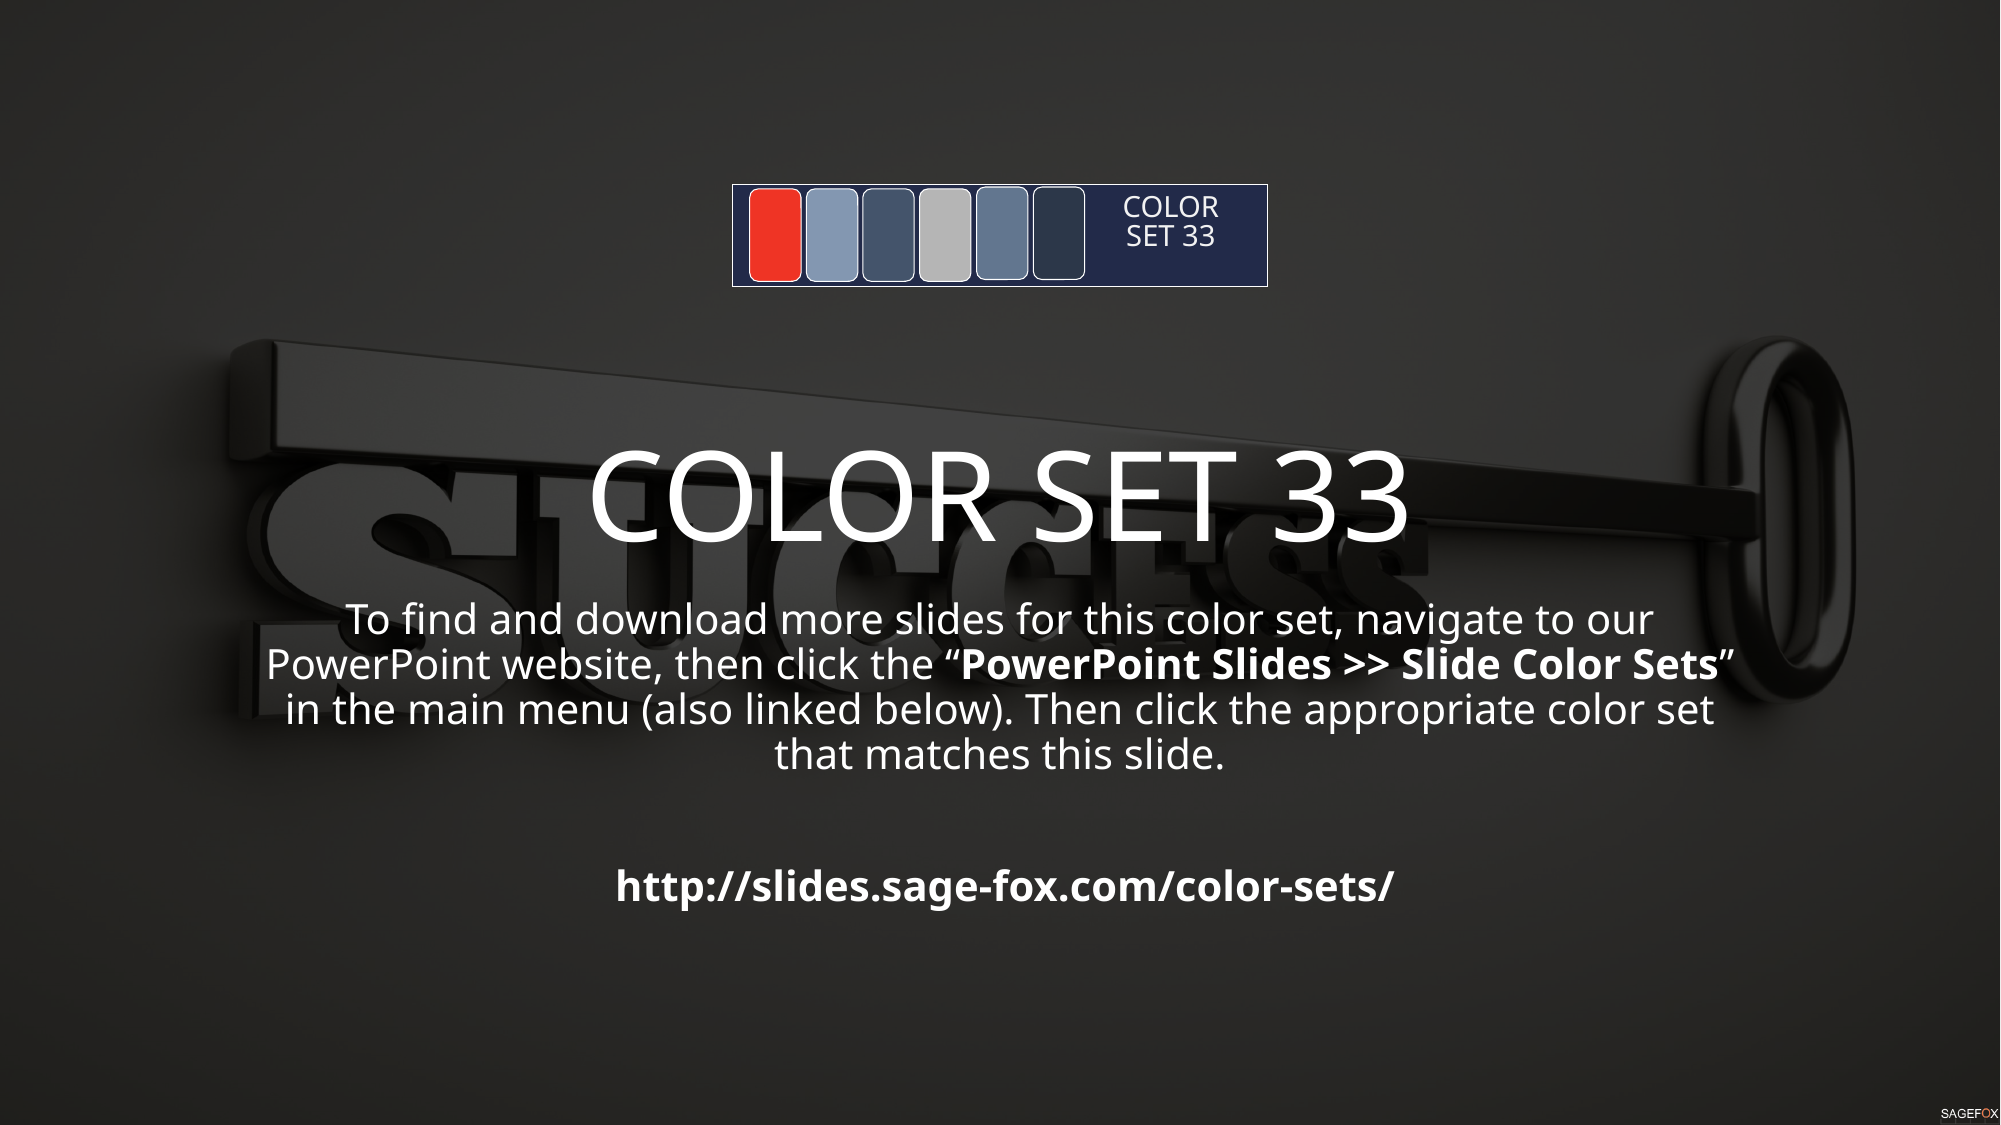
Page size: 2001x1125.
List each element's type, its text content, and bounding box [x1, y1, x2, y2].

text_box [732, 184, 1268, 290]
title COLOR SET 33 [249, 184, 1750, 576]
subtitle To find and download more slides for this color set, navigate to our PowerPoint website, then click the “PowerPoint Slides >> Slide Color Sets” in the main menu (also linked below). Then click the appropriate color set that matches this slide. http://slides.sage-fox.com/color-sets/ [249, 590, 1750, 863]
picture [0, 0, 2001, 1125]
